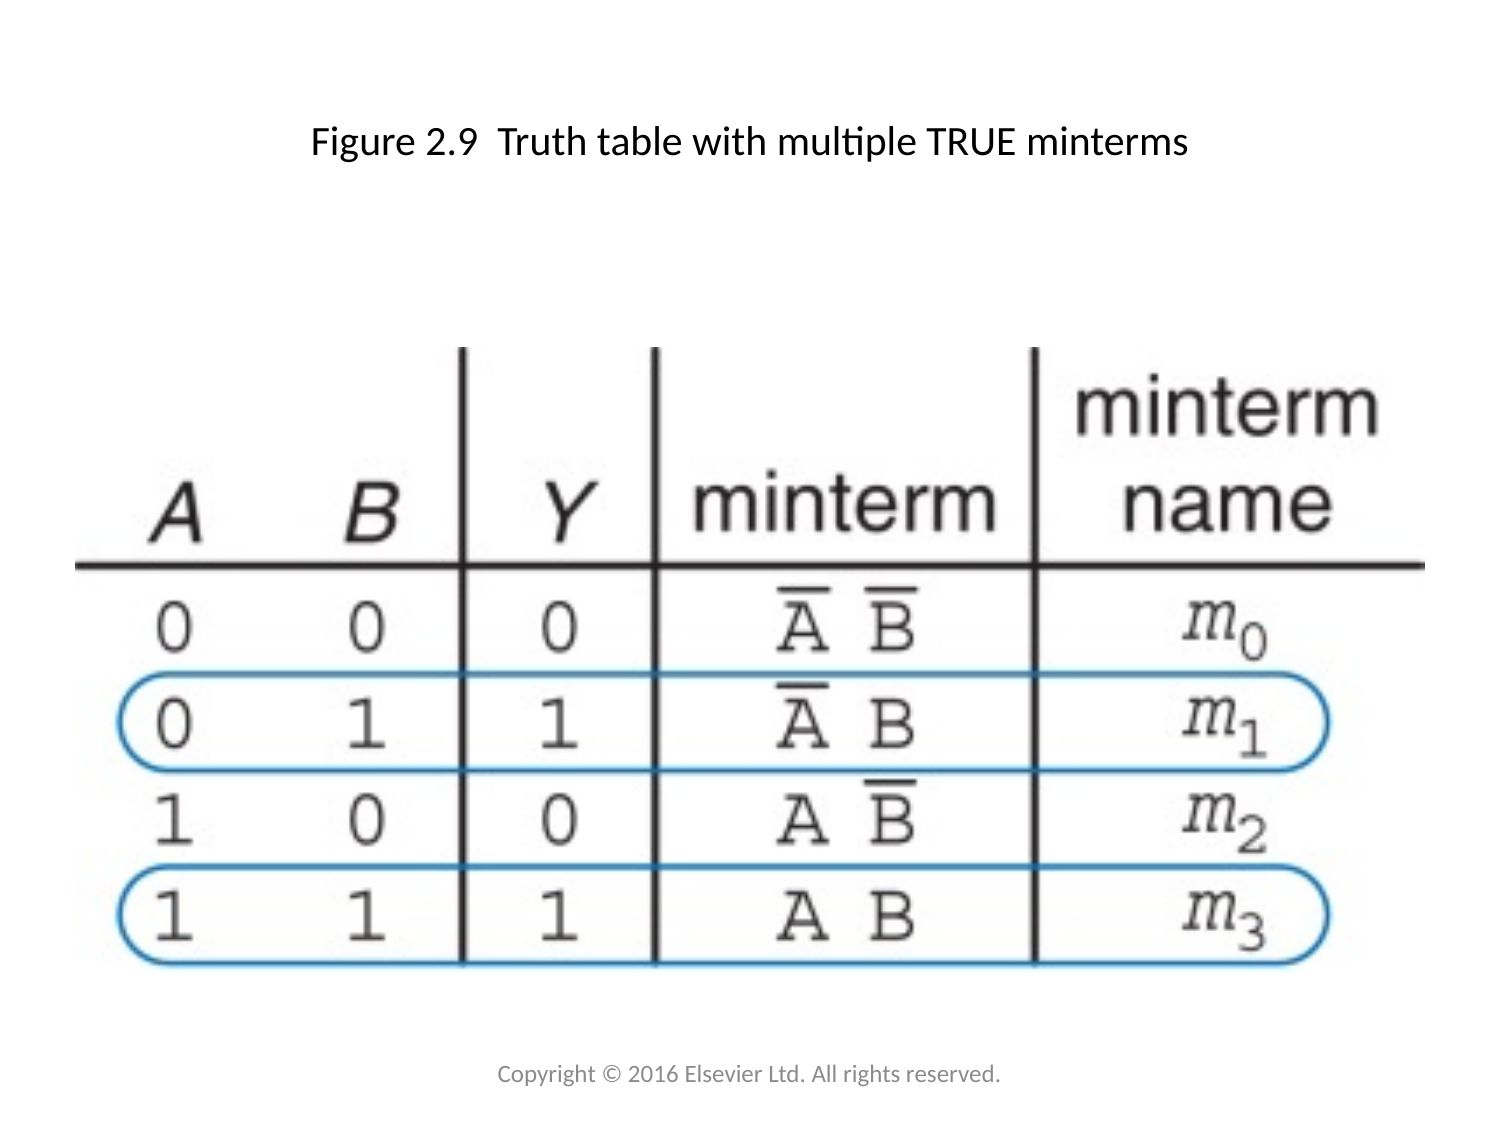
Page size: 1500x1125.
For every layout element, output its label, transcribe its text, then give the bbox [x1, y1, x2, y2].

title Figure 2.9 Truth table with multiple TRUE minterms [75, 45, 1425, 233]
picture [74, 346, 1426, 974]
footer Copyright © 2016 Elsevier Ltd. All rights reserved. [431, 1042, 1069, 1103]
